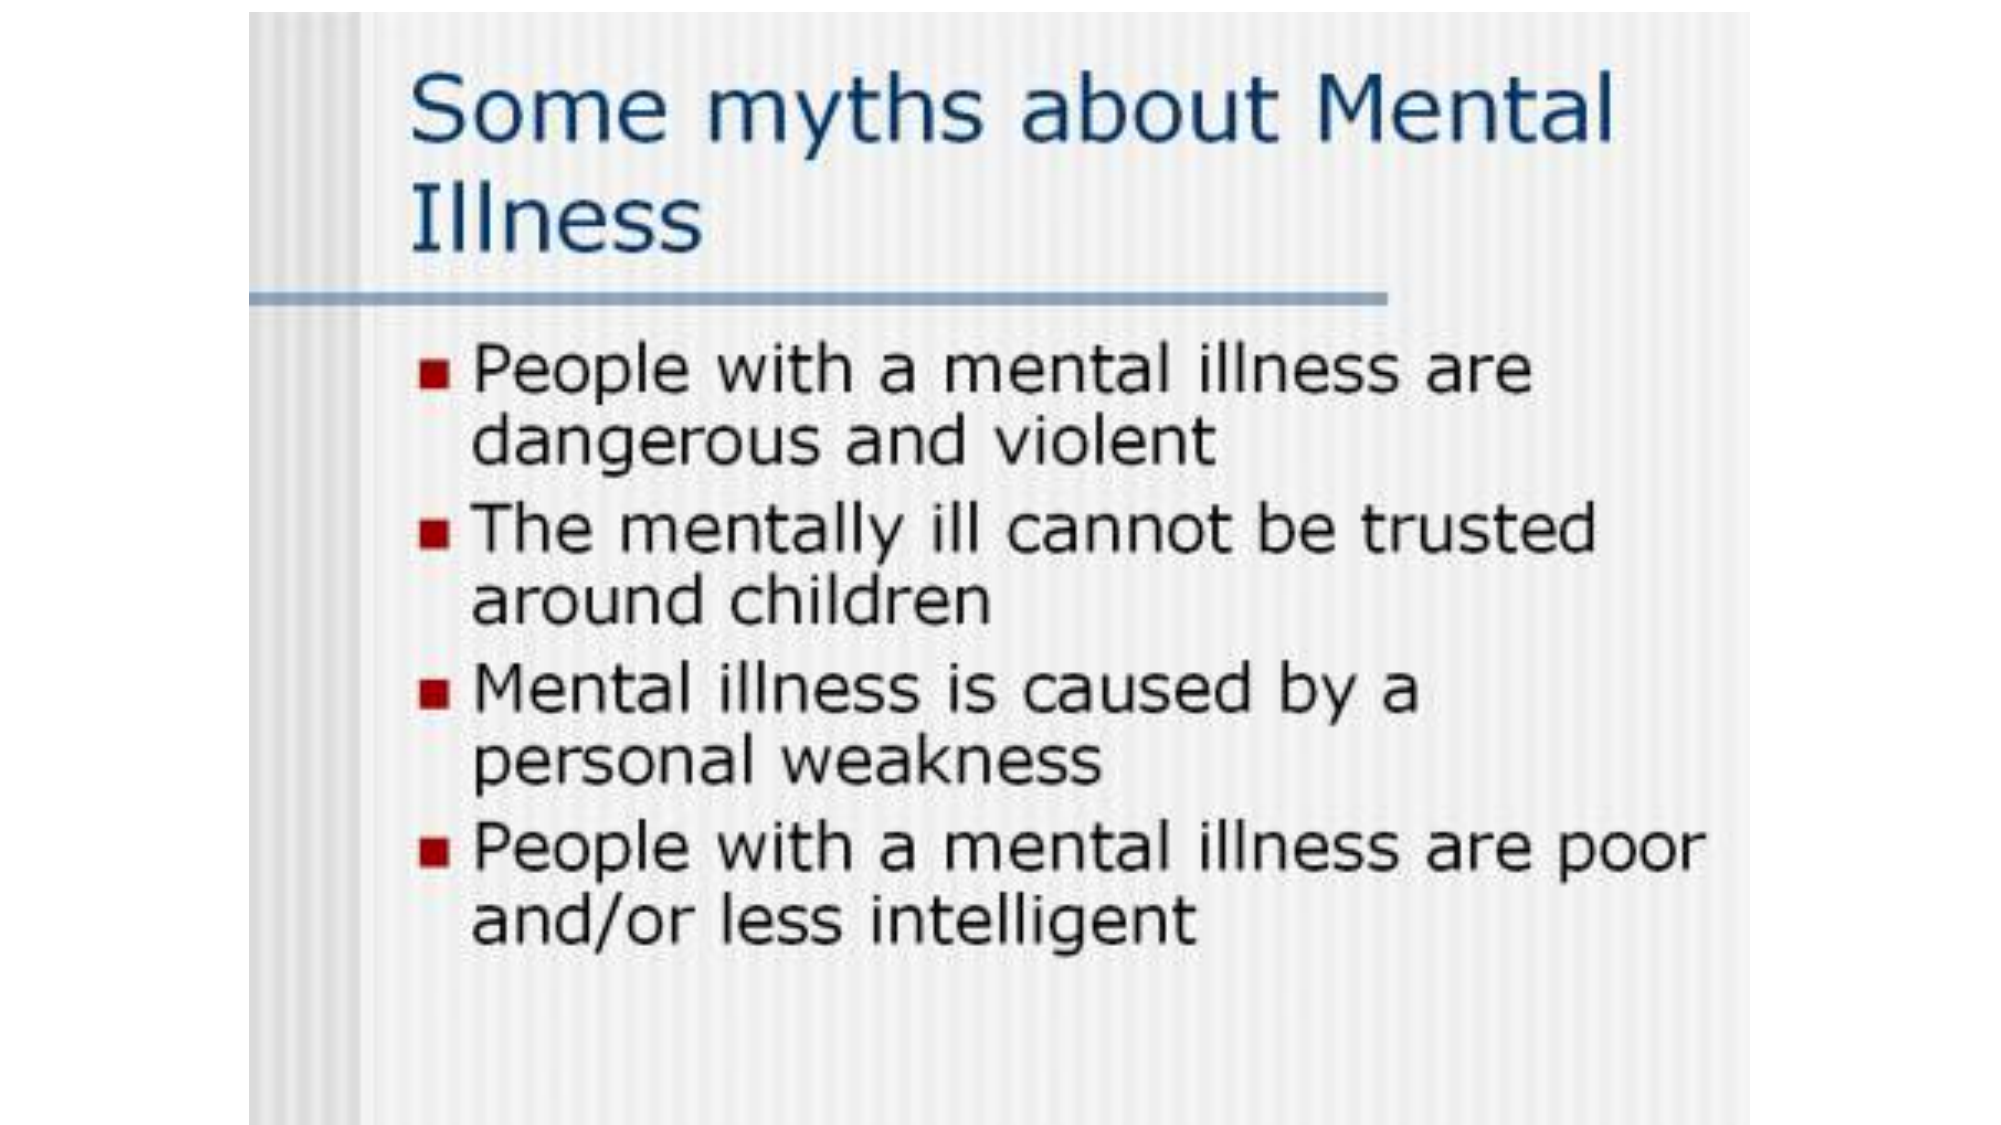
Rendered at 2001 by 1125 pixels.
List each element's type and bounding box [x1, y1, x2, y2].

picture [249, 12, 1750, 1125]
